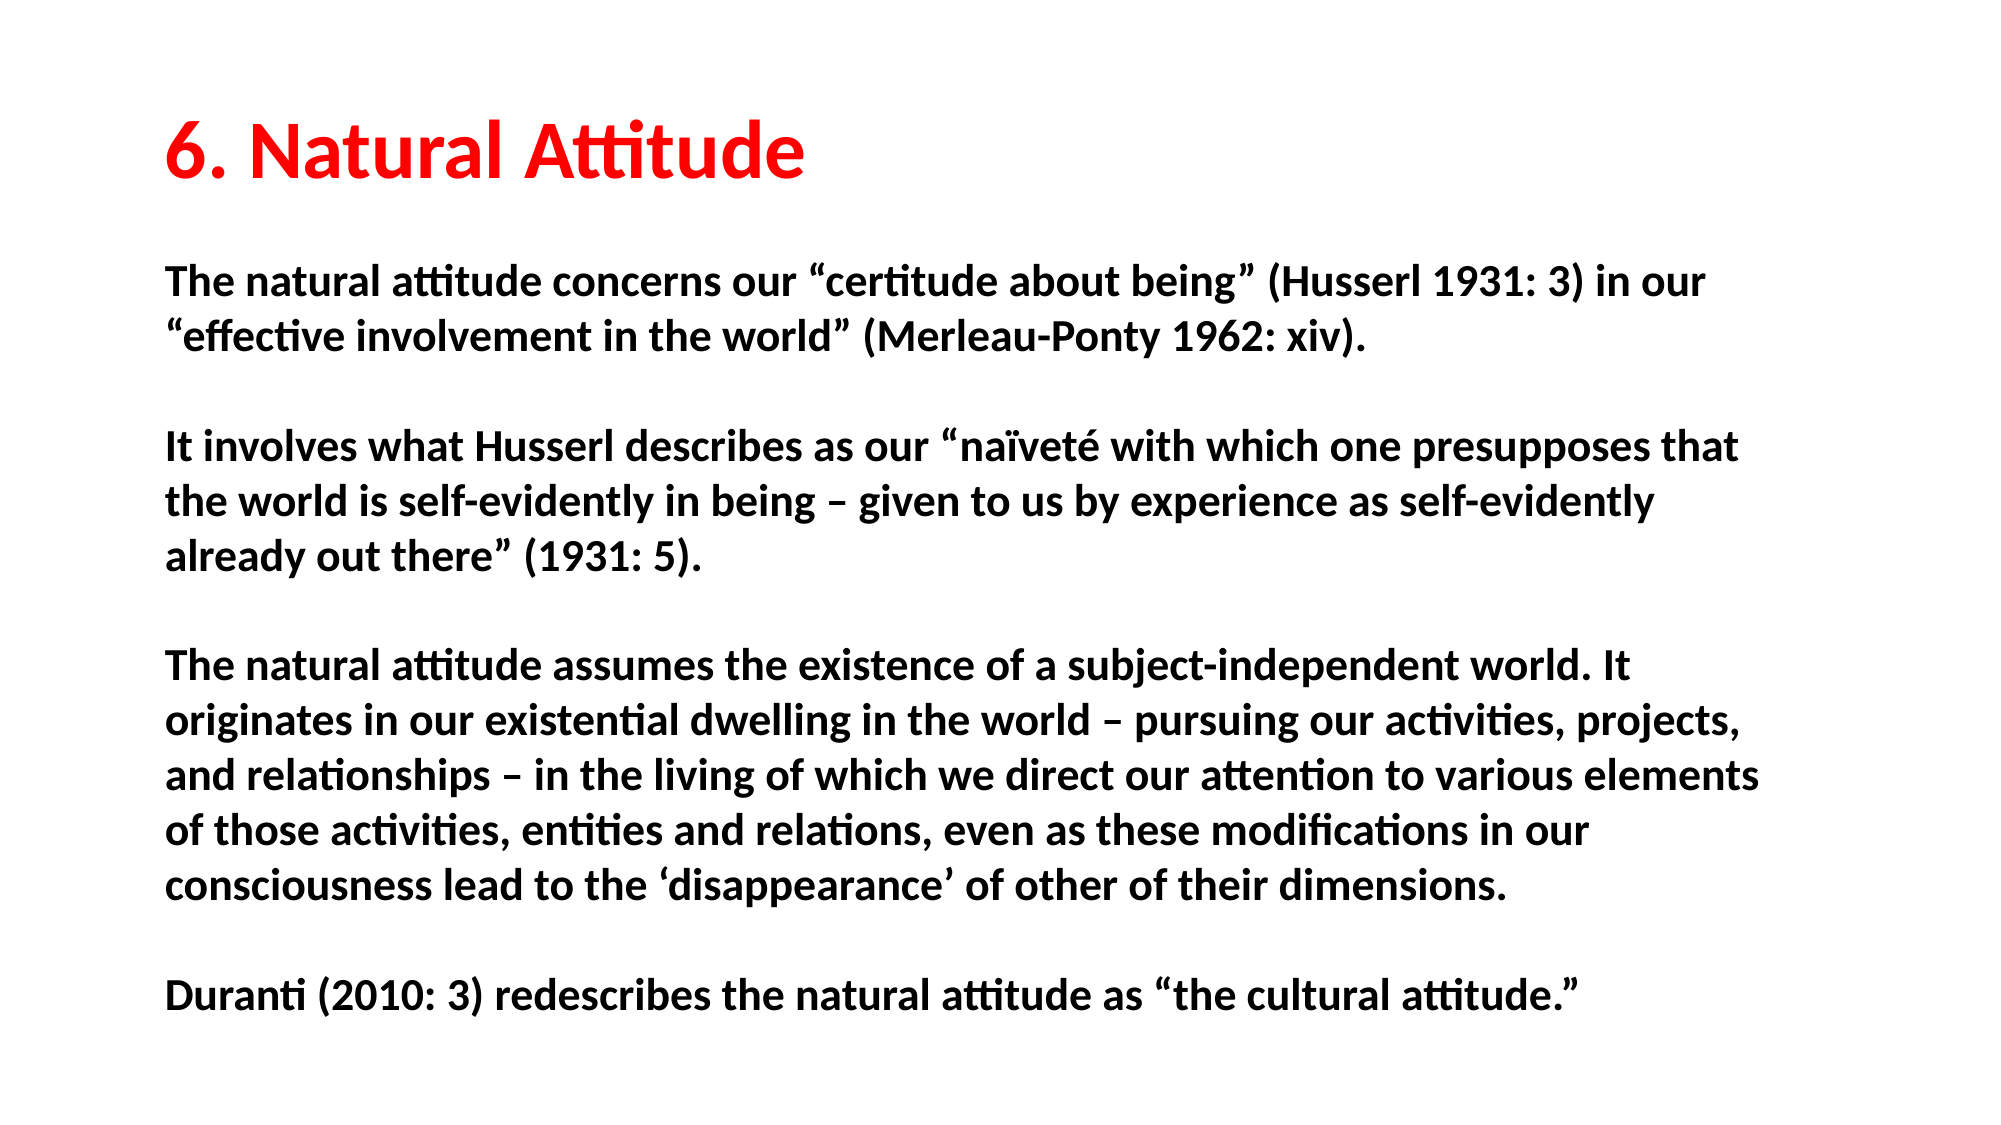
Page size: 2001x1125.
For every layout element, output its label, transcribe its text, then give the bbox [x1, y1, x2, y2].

text_box 6. Natural Attitude The natural attitude concerns our “certitude about being” (Husserl 1931: 3) in our “effective involvement in the world” (Merleau-Ponty 1962: xiv). It involves what Husserl describes as our “naïveté with which one presupposes that the world is self-evidently in being – given to us by experience as self-evidently already out there” (1931: 5). The natural attitude assumes the existence of a subject-independent world. It originates in our existential dwelling in the world – pursuing our activities, projects, and relationships – in the living of which we direct our attention to various elements of those activities, entities and relations, even as these modifications in our consciousness lead to the ‘disappearance’ of other of their dimensions. Duranti (2010: 3) redescribes the natural attitude as “the cultural attitude.” [149, 87, 1805, 1028]
